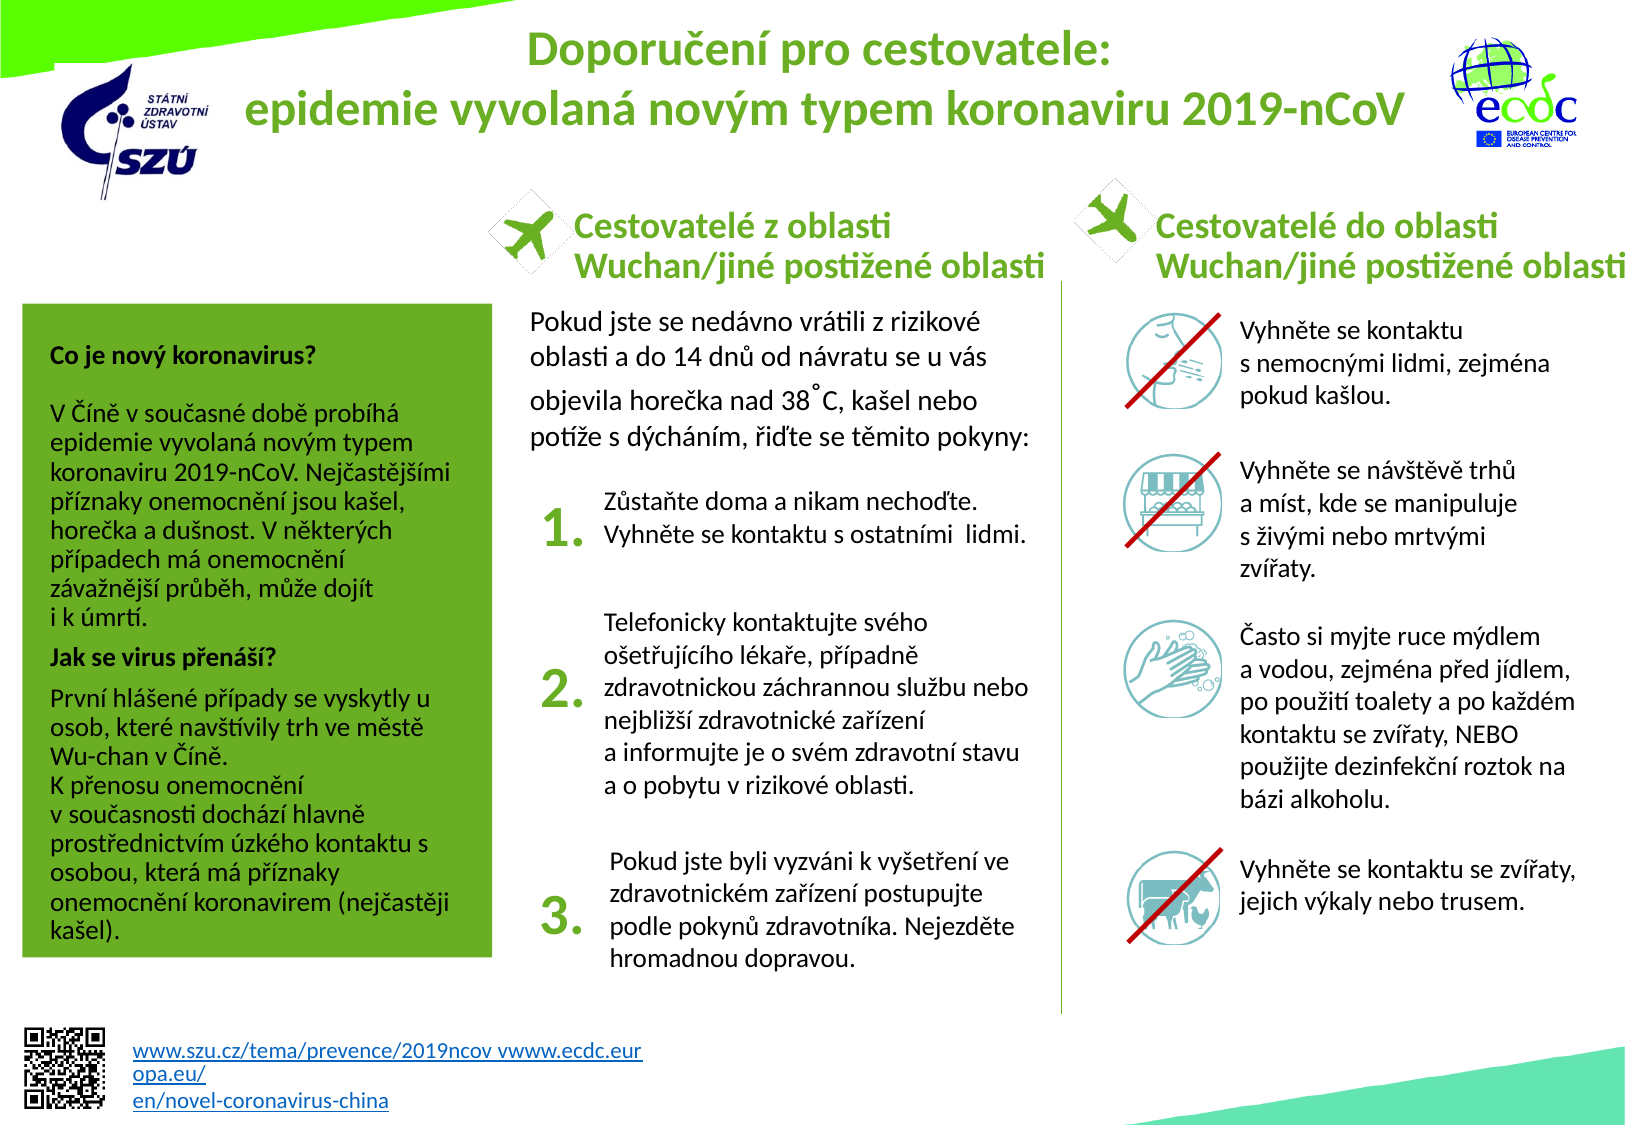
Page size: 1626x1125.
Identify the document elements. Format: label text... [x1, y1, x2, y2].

text_box www.szu.cz/tema/prevence/2019ncov vwww.ecdc.europa.eu/en/novel-coronavirus-china [117, 1028, 666, 1115]
text_box Vyhněte se kontaktu se zvířaty, jejich výkaly nebo trusem. [1225, 843, 1592, 924]
text_box Cestovatelé z oblasti Wuchan/jiné postižené oblasti [559, 198, 1073, 288]
text_box Vyhněte se návštěvě trhů a míst, kde se manipuluje s živými nebo mrtvými zvířaty. [1225, 445, 1576, 591]
text_box Zůstaňte doma a nikam nechoďte. Vyhněte se kontaktu s ostatními lidmi. [589, 476, 1049, 556]
text_box [21, 303, 493, 958]
text_box 3. [524, 868, 594, 954]
text_box Co je nový koronavirus? V Číně v současné době probíhá epidemie vyvolaná novým typem koronaviru 2019-nCoV. Nejčastějšími příznaky onemocnění jsou kašel, horečka a dušnost. V některých případech má onemocnění závažnější průběh, může dojít i k úmrtí. Jak se virus přenáší? První hlášené případy se vyskytly u osob, které navštívily trh ve městě Wu-chan v Číně. K přenosu onemocnění v současnosti dochází hlavně prostřednictvím úzkého kontaktu s osobou, která má příznaky onemocnění koronavirem (nejčastěji kašel). [35, 333, 470, 986]
text_box Cestovatelé do oblasti Wuchan/jiné postižené oblasti [1140, 198, 1625, 283]
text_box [1125, 312, 1222, 409]
text_box Doporučení pro cestovatele: epidemie vyvolaná novým typem koronaviru 2019-nCoV [223, 8, 1428, 143]
picture [0, 0, 1625, 1125]
text_box Vyhněte se kontaktu s nemocnými lidmi, zejména pokud kašlou. [1225, 305, 1576, 418]
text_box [1125, 848, 1222, 945]
text_box Telefonicky kontaktujte svého ošetřujícího lékaře, případně zdravotnickou záchrannou službu nebo nejbližší zdravotnické zařízení a informujte je o svém zdravotní stavu a o pobytu v rizikové oblasti. [589, 597, 1061, 807]
text_box 1. [525, 480, 601, 566]
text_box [1123, 453, 1222, 552]
text_box Často si myjte ruce mýdlem a vodou, zejména před jídlem, po použití toalety a po každém kontaktu se zvířaty, NEBO použijte dezinfekční roztok na bázi alkoholu. [1225, 611, 1598, 821]
text_box Pokud jste byli vyzváni k vyšetření ve zdravotnickém zařízení postupujte podle pokynů zdravotníka. Nejezděte hromadnou dopravou. [594, 835, 1057, 981]
text_box Pokud jste se nedávno vrátili z rizikové oblasti a do 14 dnů od návratu se u vás objevila horečka nad 38˚C, kašel nebo potíže s dýcháním, řiďte se těmito pokyny: [514, 295, 1055, 460]
text_box 2. [525, 641, 601, 727]
